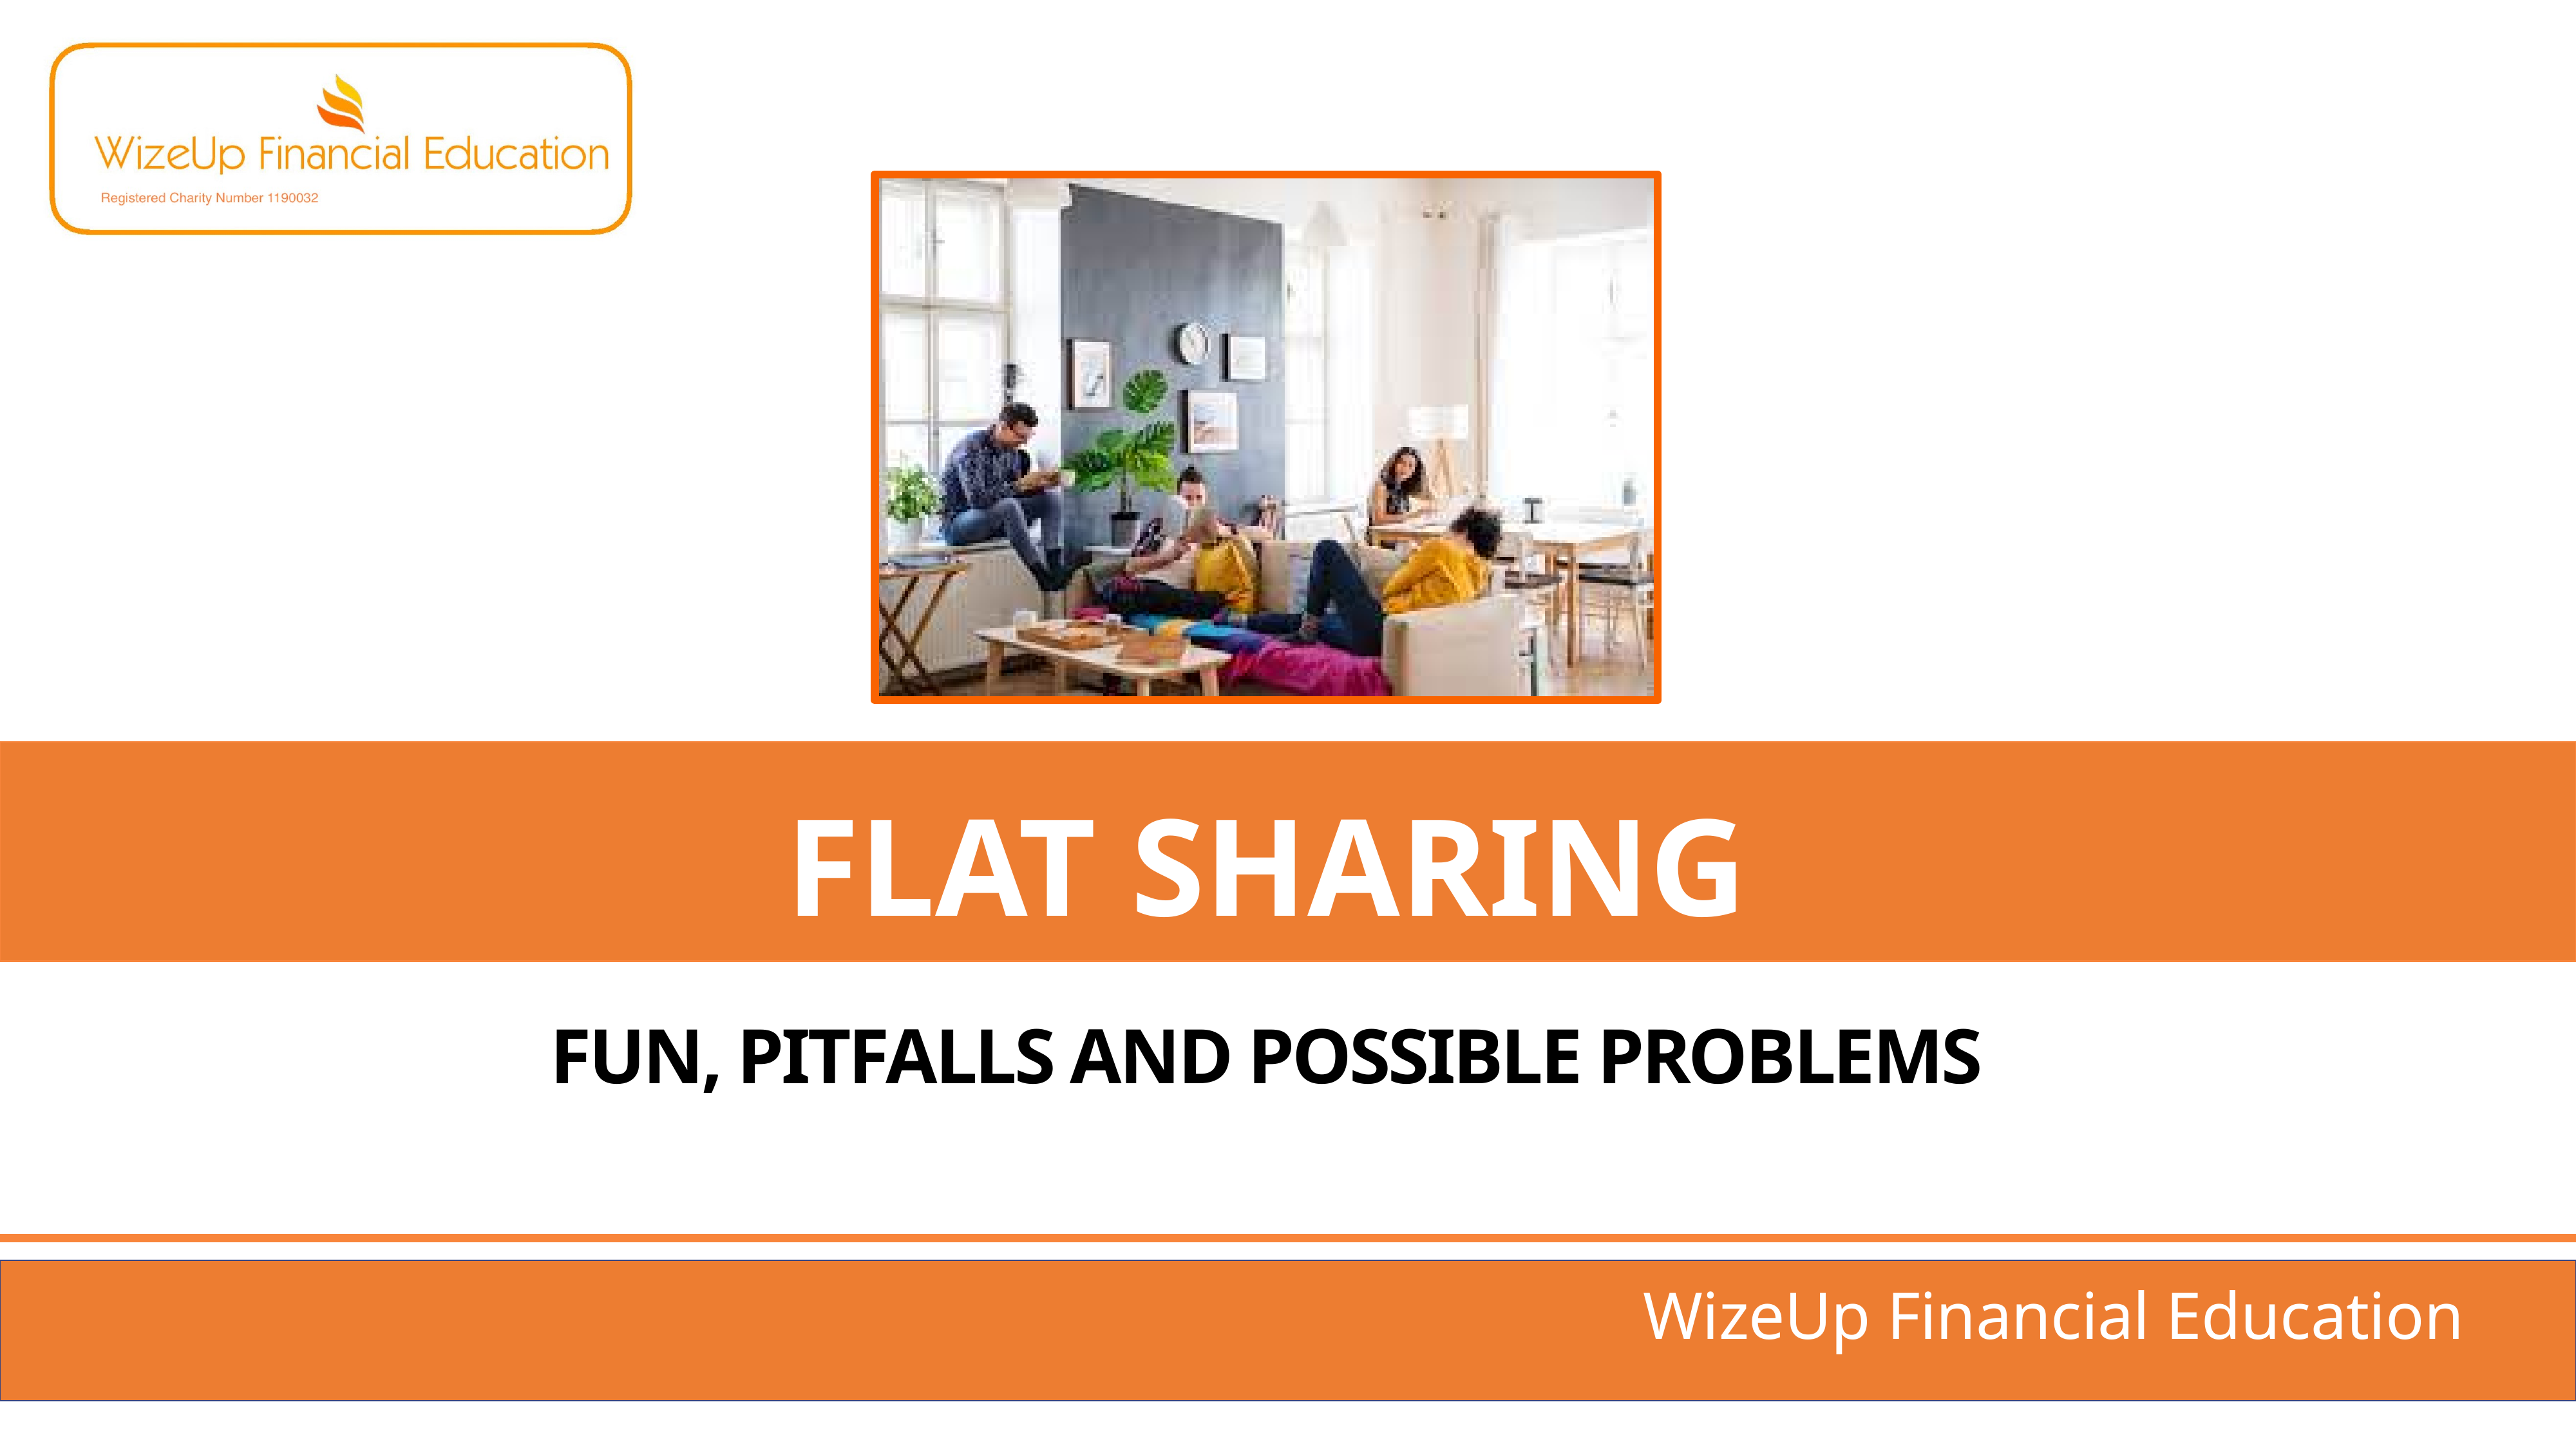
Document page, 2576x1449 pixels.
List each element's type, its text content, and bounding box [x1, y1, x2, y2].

text_box Fun, pitfalls and possible problems [111, 1003, 2421, 1151]
text_box [0, 742, 2576, 961]
picture [878, 178, 1654, 697]
text_box WizeUp Financial Education [1589, 1285, 2518, 1357]
picture [31, 6, 658, 265]
title FLAT SHARING [606, 748, 1927, 951]
text_box [0, 1260, 2576, 1401]
